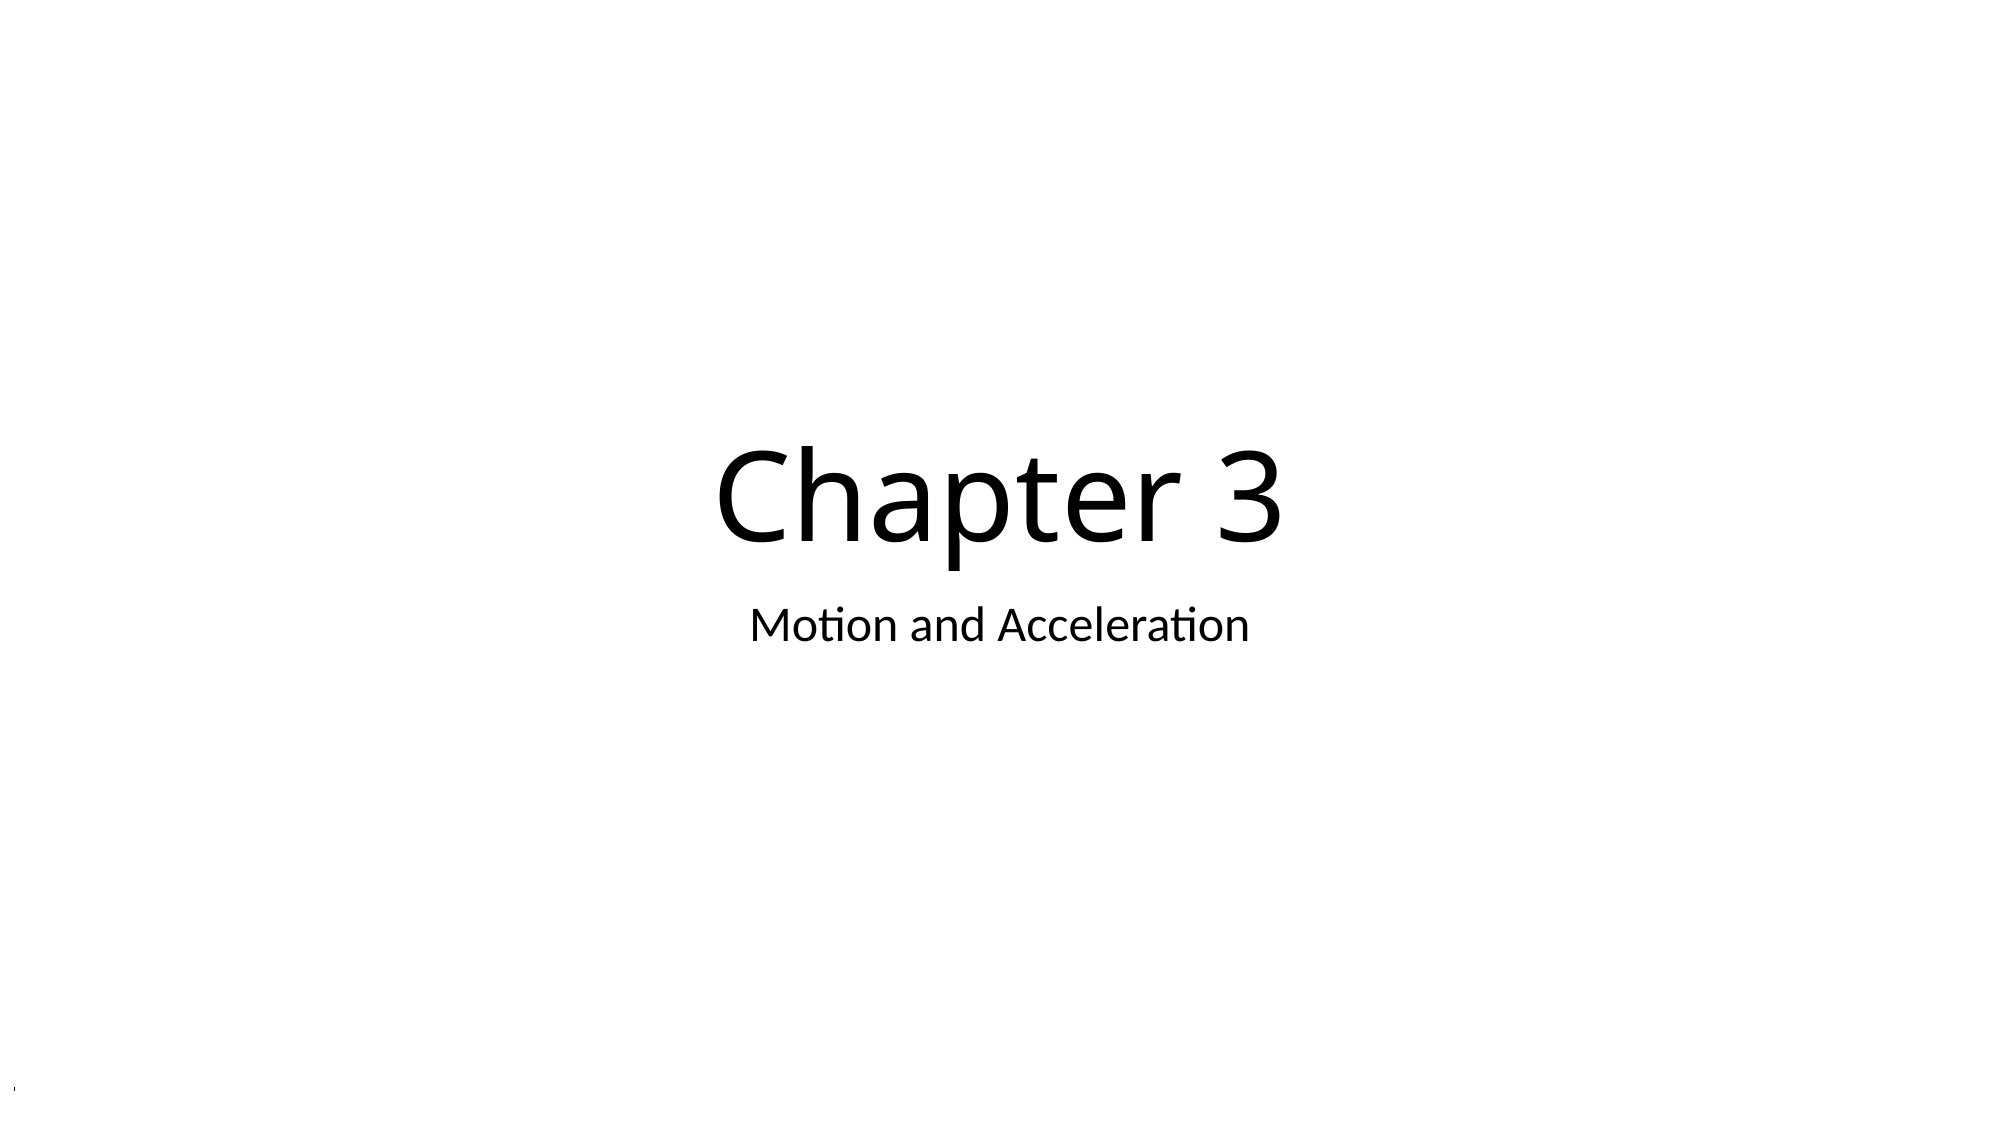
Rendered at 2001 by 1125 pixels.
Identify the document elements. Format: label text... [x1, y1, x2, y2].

subtitle Motion and Acceleration [249, 590, 1750, 863]
title Chapter 3 [249, 184, 1750, 576]
